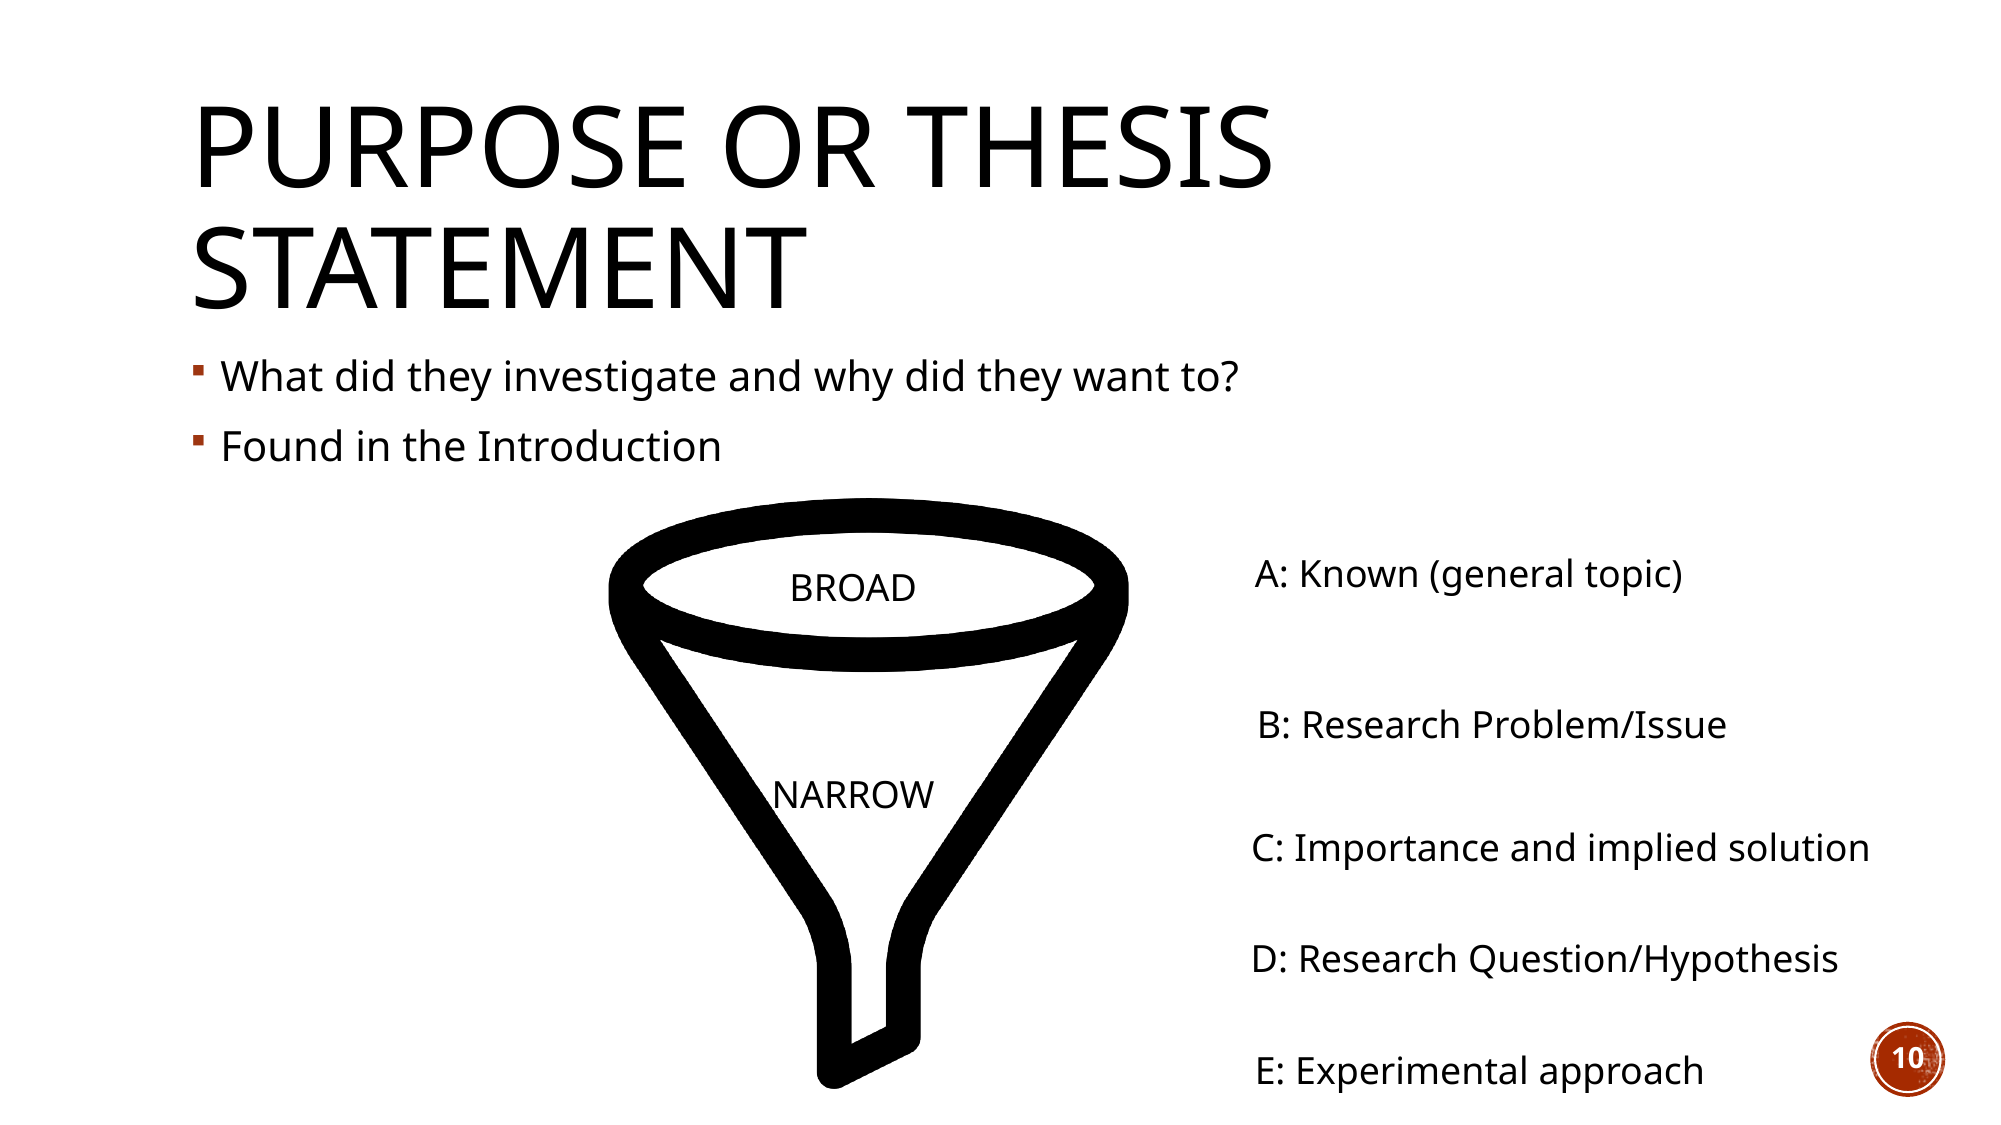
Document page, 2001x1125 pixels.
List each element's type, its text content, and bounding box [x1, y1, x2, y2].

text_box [610, 500, 1128, 1089]
title Purpose or Thesis Statement [175, 79, 1826, 344]
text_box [1241, 545, 1883, 1095]
picture [608, 498, 1129, 1089]
list What did they investigate and why did they want to? Found in the Introduction [175, 348, 1826, 1013]
slide_number 10 [1884, 1028, 1961, 1089]
